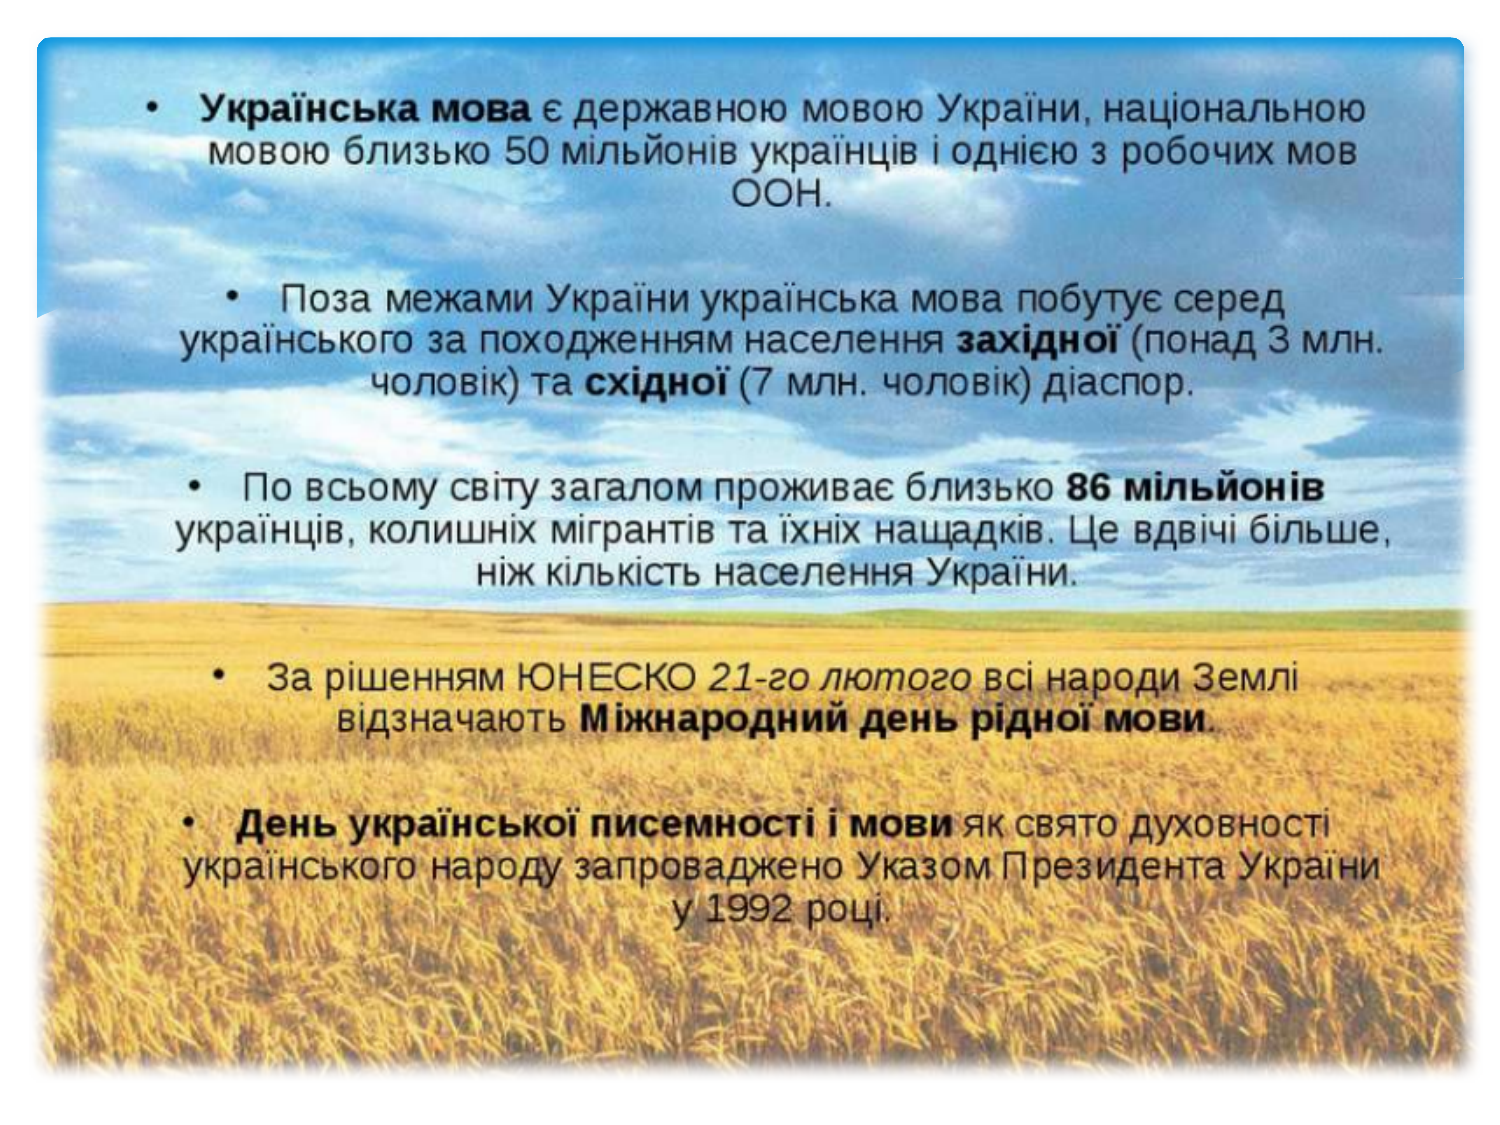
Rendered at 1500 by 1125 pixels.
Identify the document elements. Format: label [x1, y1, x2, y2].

list [29, 30, 1483, 1083]
